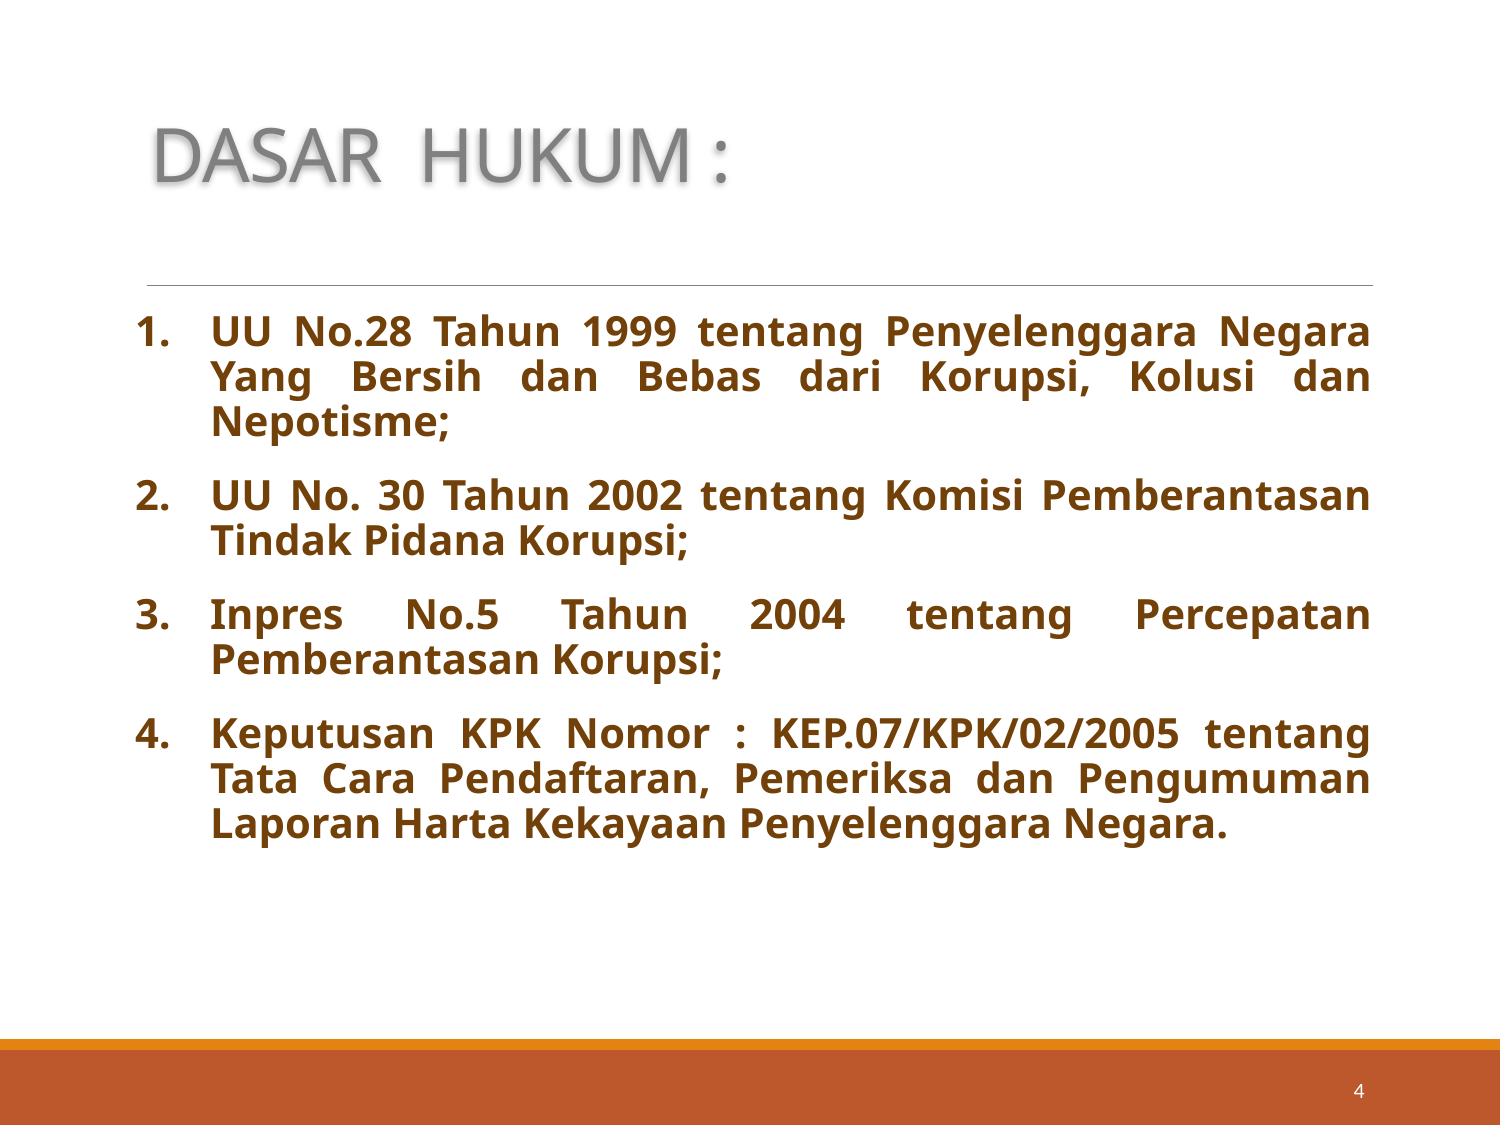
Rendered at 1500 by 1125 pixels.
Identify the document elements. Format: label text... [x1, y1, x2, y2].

title DASAR HUKUM : [135, 47, 1373, 285]
slide_number 4 [1218, 1059, 1380, 1120]
list UU No.28 Tahun 1999 tentang Penyelenggara Negara Yang Bersih dan Bebas dari Korupsi, Kolusi dan Nepotisme; UU No. 30 Tahun 2002 tentang Komisi Pemberantasan Tindak Pidana Korupsi; Inpres No.5 Tahun 2004 tentang Percepatan Pemberantasan Korupsi; Keputusan KPK Nomor : KEP.07/KPK/02/2005 tentang Tata Cara Pendaftaran, Pemeriksa dan Pengumuman Laporan Harta Kekayaan Penyelenggara Negara. [135, 302, 1373, 963]
